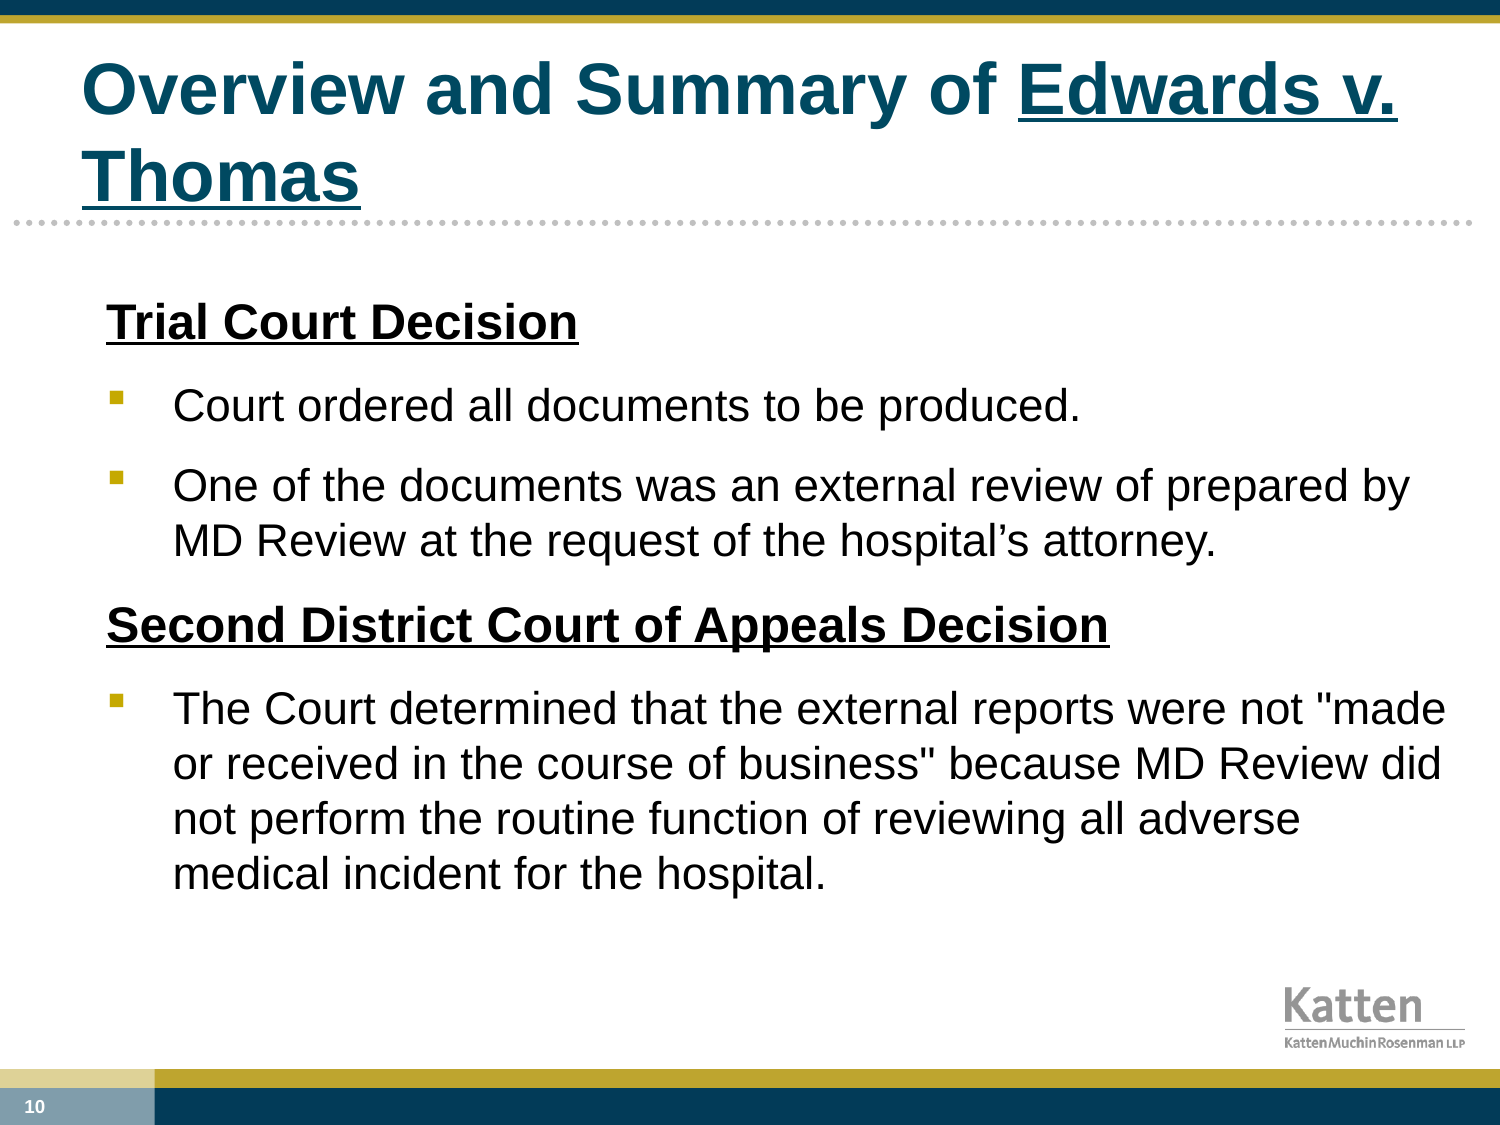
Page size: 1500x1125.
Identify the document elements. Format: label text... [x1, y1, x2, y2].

picture [1285, 987, 1466, 1049]
list Trial Court Decision Court ordered all documents to be produced. One of the documents was an external review of prepared by MD Review at the request of the hospital’s attorney. Second District Court of Appeals Decision The Court determined that the external reports were not "made or received in the course of business" because MD Review did not perform the routine function of reviewing all adverse medical incident for the hospital. [81, 282, 1463, 1013]
title Overview and Summary of Edwards v. Thomas [66, 61, 1454, 197]
